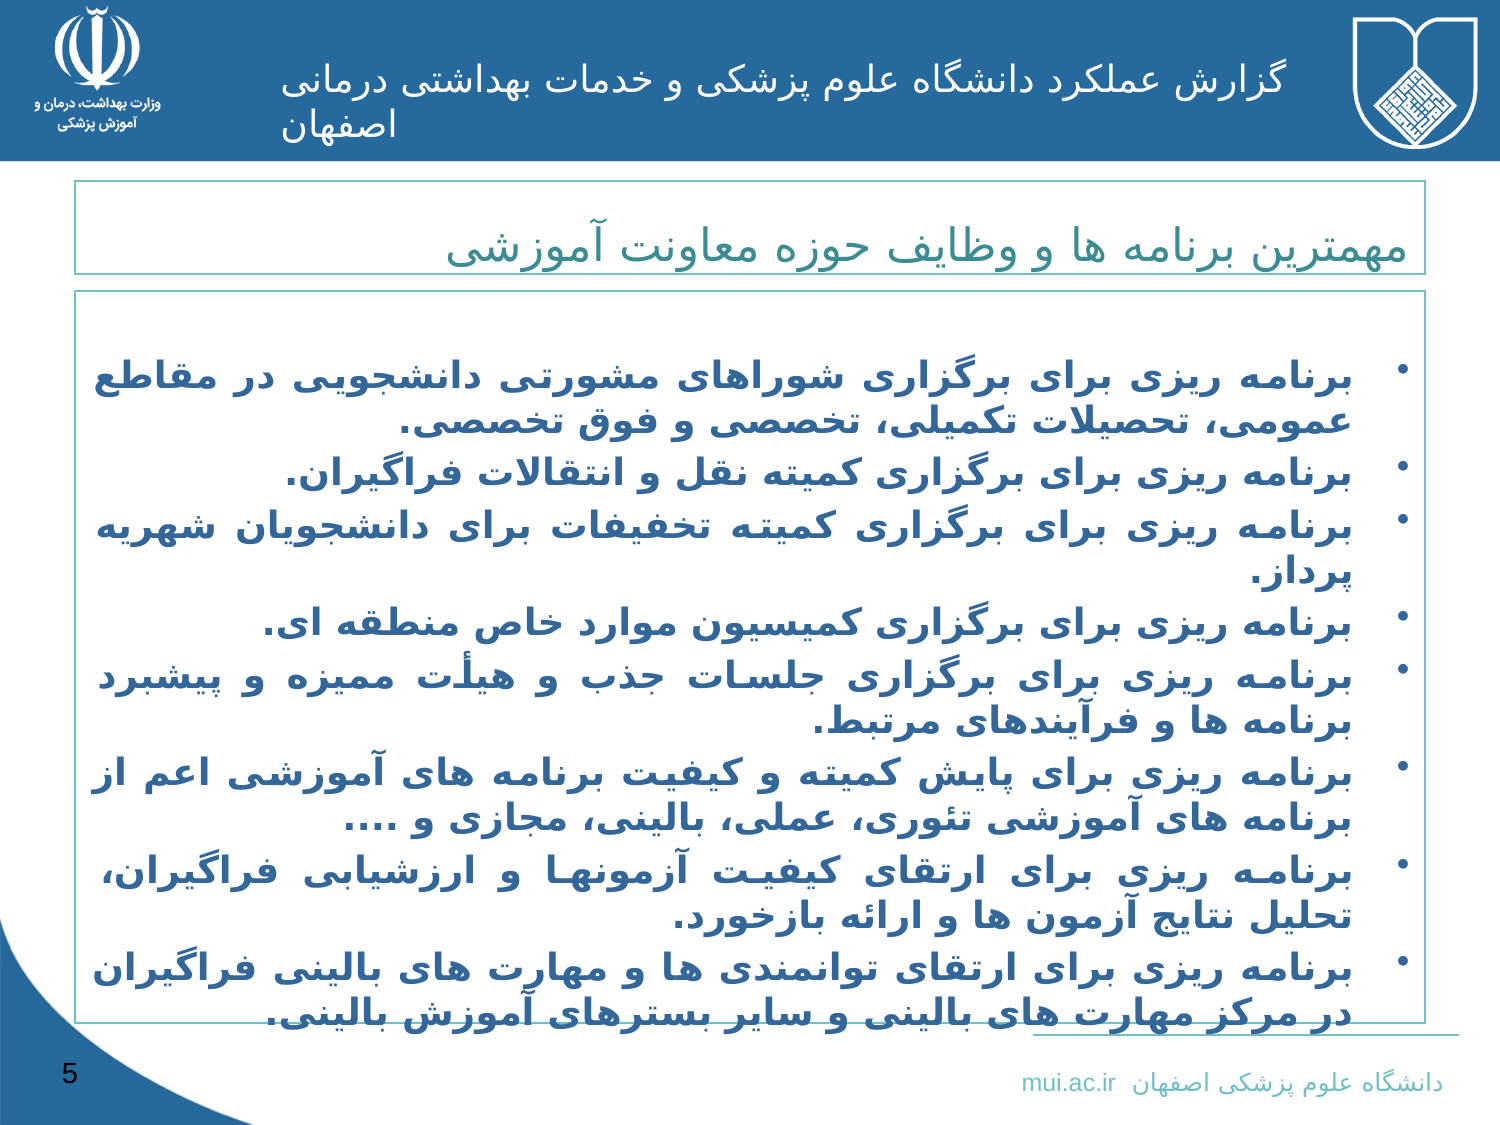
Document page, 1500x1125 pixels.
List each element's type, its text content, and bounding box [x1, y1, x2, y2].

slide_number 5 [16, 1046, 124, 1125]
picture [0, 0, 1500, 1125]
text_box مهمترین برنامه ها و وظایف حوزه معاونت آموزشی [74, 181, 1425, 275]
list برنامه ریزی برای برگزاری شوراهای مشورتی دانشجویی در مقاطع عمومی، تحصیلات تکمیلی، تخصصی و فوق تخصصی. برنامه ریزی برای برگزاری کمیته نقل و انتقالات فراگیران. برنامه ریزی برای برگزاری کمیته تخفیفات برای دانشجویان شهریه پرداز. برنامه ریزی برای برگزاری کمیسیون موارد خاص منطقه ای. برنامه ریزی برای برگزاری جلسات جذب و هیأت ممیزه و پیشبرد برنامه ها و فرآیندهای مرتبط. برنامه ریزی برای پایش کمیته و کیفیت برنامه های آموزشی اعم از برنامه های آموزشی تئوری، عملی، بالینی، مجازی و .... برنامه ریزی برای ارتقای کیفیت آزمونها و ارزشیابی فراگیران، تحلیل نتایج آزمون ها و ارائه بازخورد. برنامه ریزی برای ارتقای توانمندی ها و مهارت های بالینی فراگیران در مرکز مهارت های بالینی و سایر بسترهای آموزش بالینی. [74, 290, 1426, 1024]
